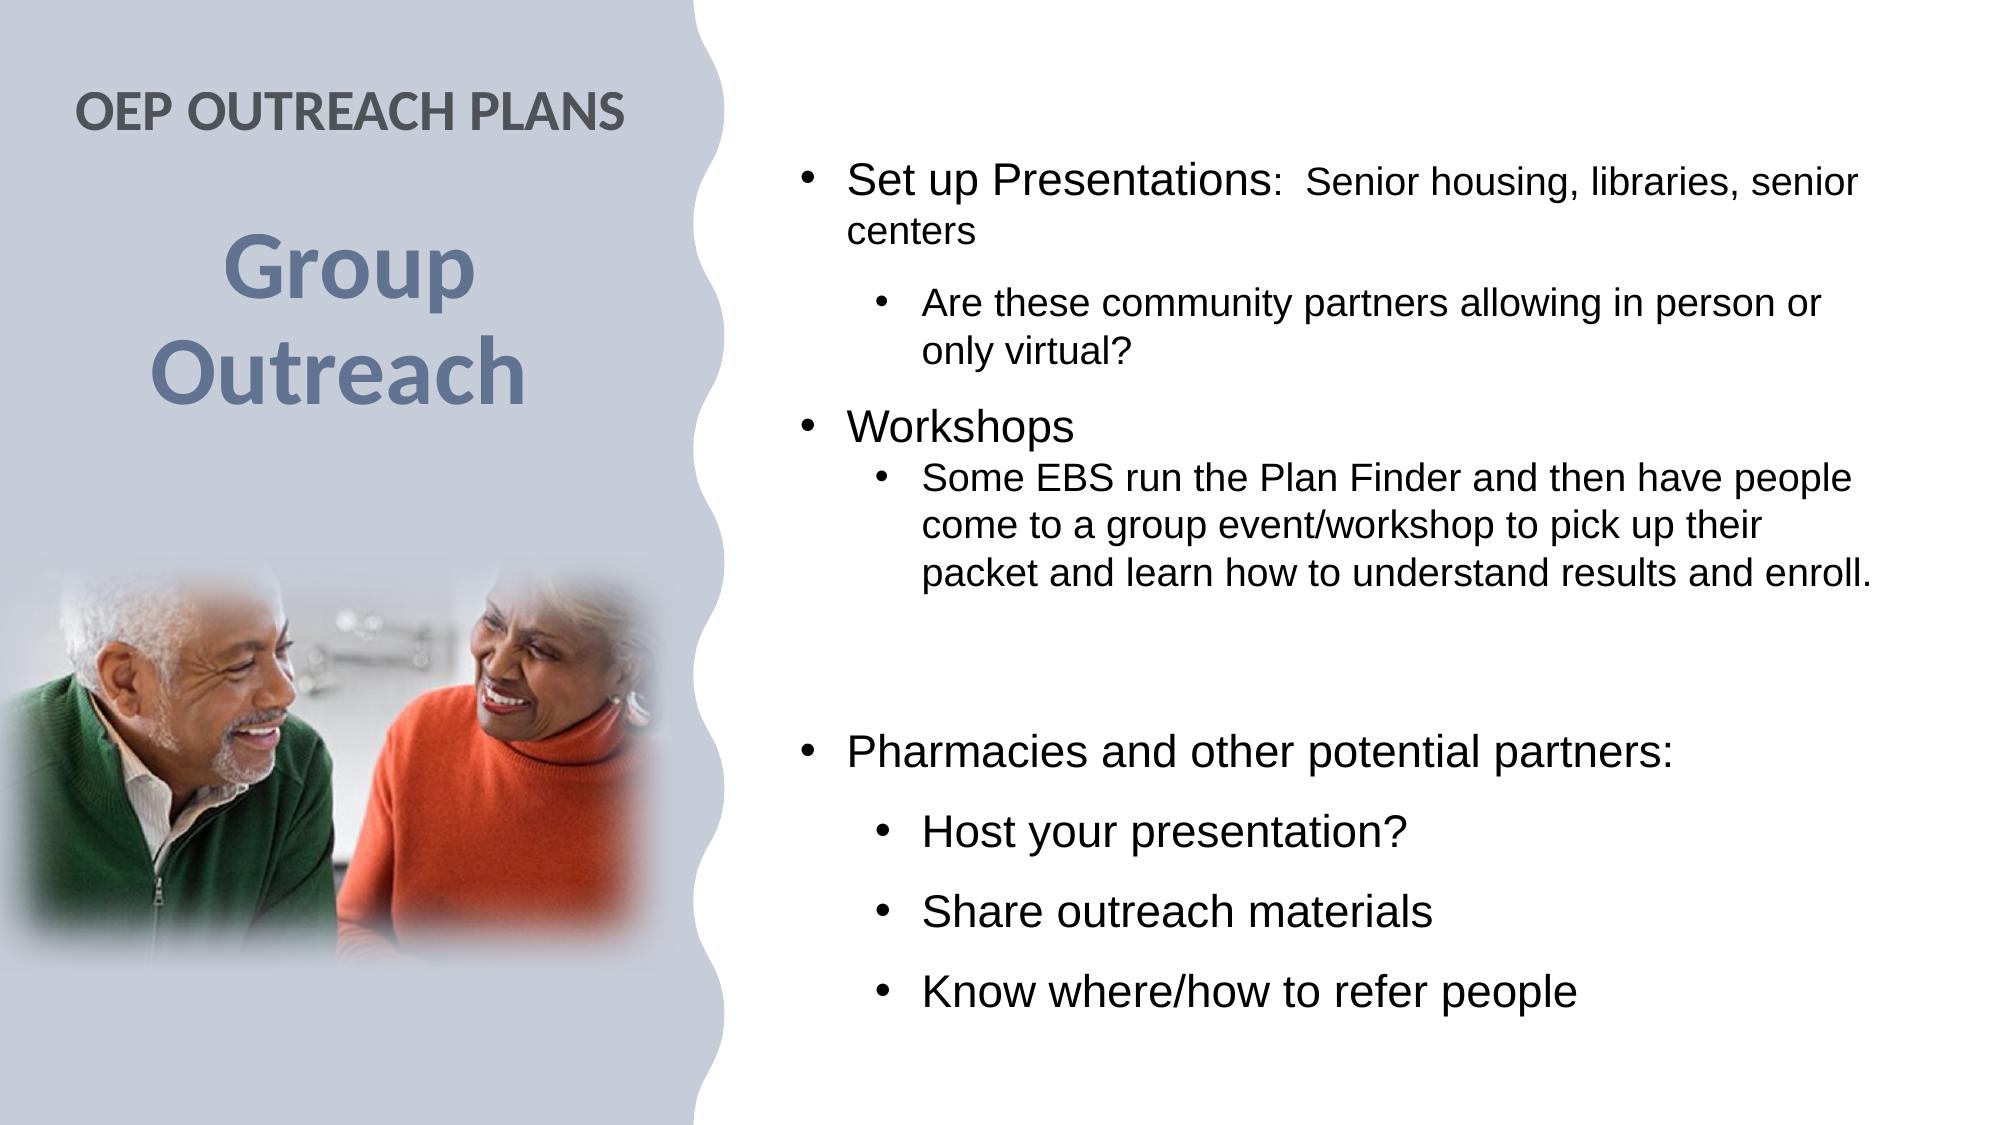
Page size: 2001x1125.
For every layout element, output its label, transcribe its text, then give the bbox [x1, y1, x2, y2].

text_box [695, 0, 2000, 1125]
list OEP OUTREACH PLANS Group Outreach [33, 72, 668, 553]
text_box Set up Presentations: Senior housing, libraries, senior centers Are these community partners allowing in person or only virtual? Workshops Some EBS run the Plan Finder and then have people come to a group event/workshop to pick up their packet and learn how to understand results and enroll. Pharmacies and other potential partners: Host your presentation? Share outreach materials Know where/how to refer people [785, 142, 1897, 1095]
text_box [0, 0, 726, 1125]
picture [0, 553, 679, 976]
